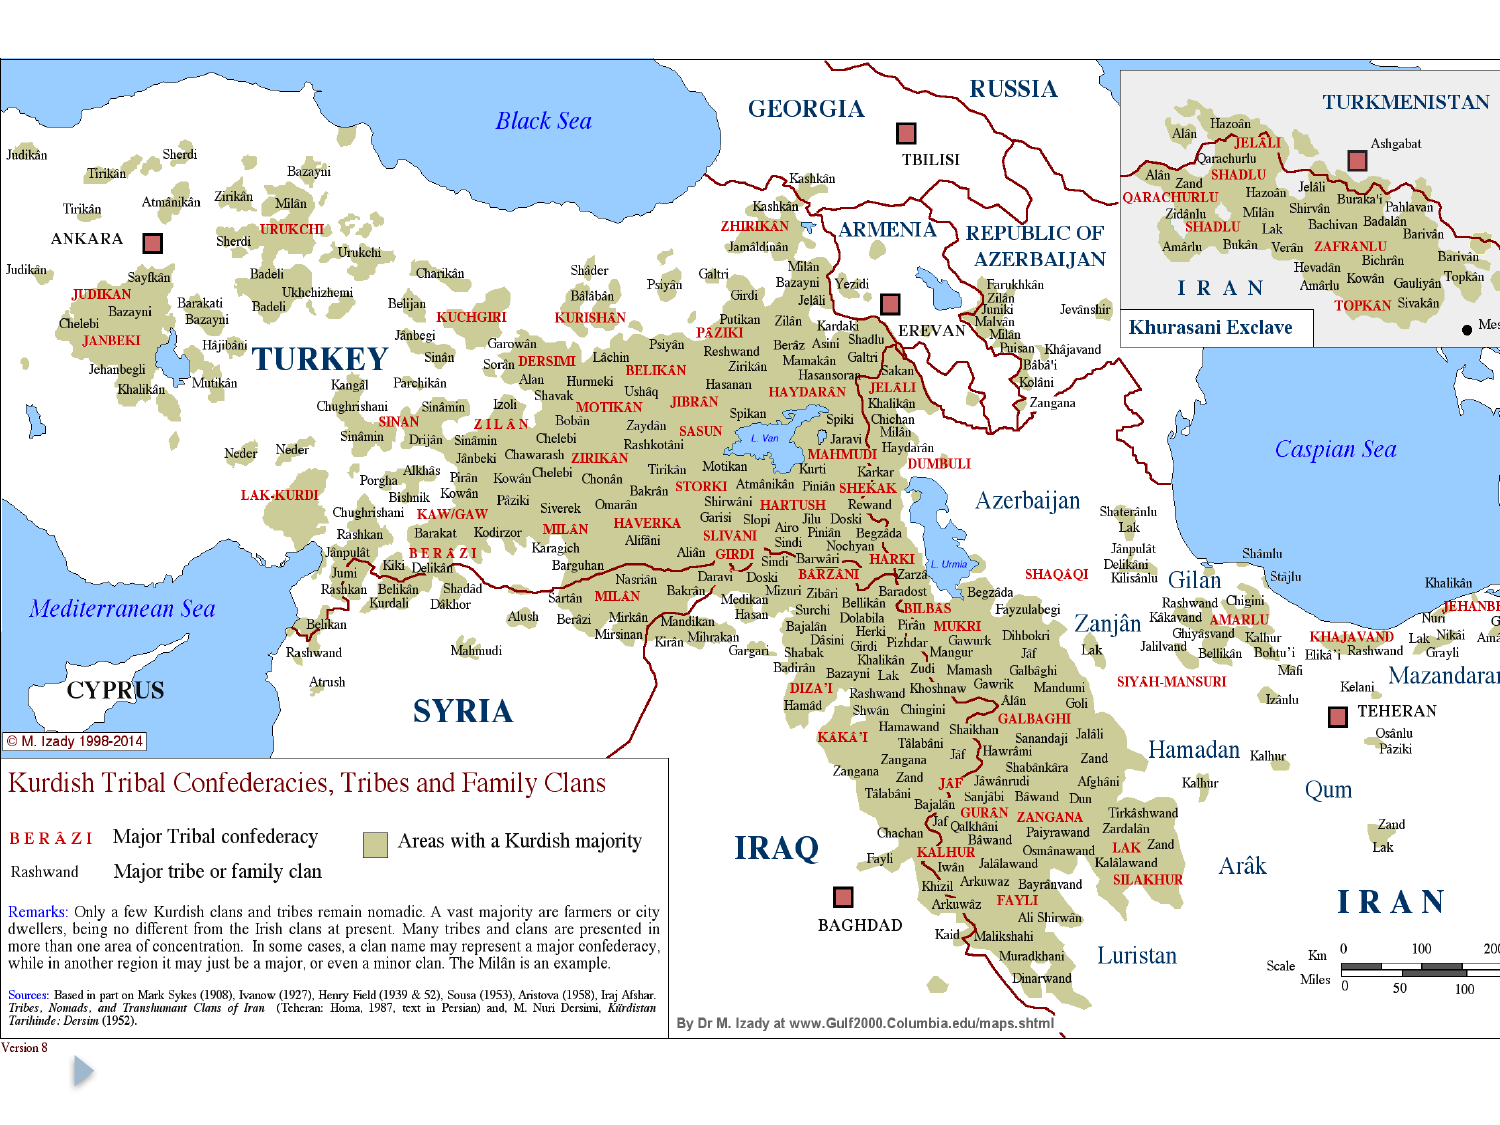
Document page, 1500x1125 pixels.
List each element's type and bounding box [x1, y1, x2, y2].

list [0, 58, 1500, 1055]
